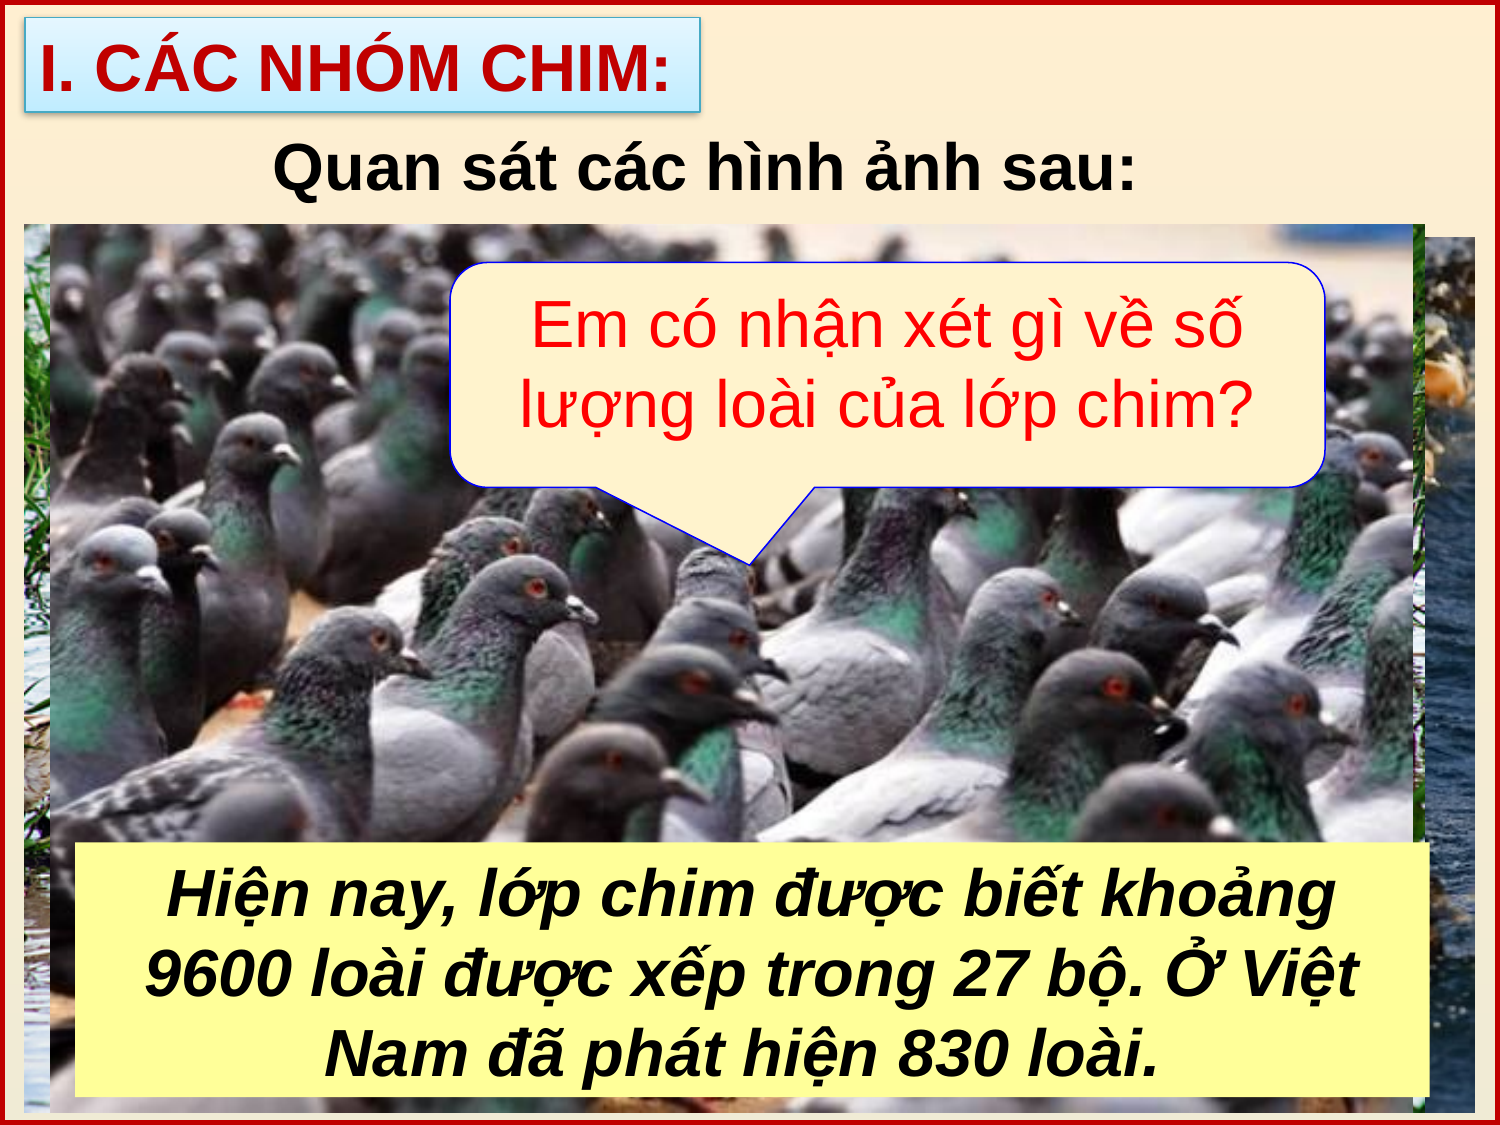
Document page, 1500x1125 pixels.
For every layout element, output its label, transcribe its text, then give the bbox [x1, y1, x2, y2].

text_box Quan sát các hình ảnh sau: [212, 116, 1200, 212]
picture [24, 224, 1476, 1113]
text_box I. CÁC NHÓM CHIM: [24, 17, 701, 113]
text_box [0, 0, 1500, 1125]
